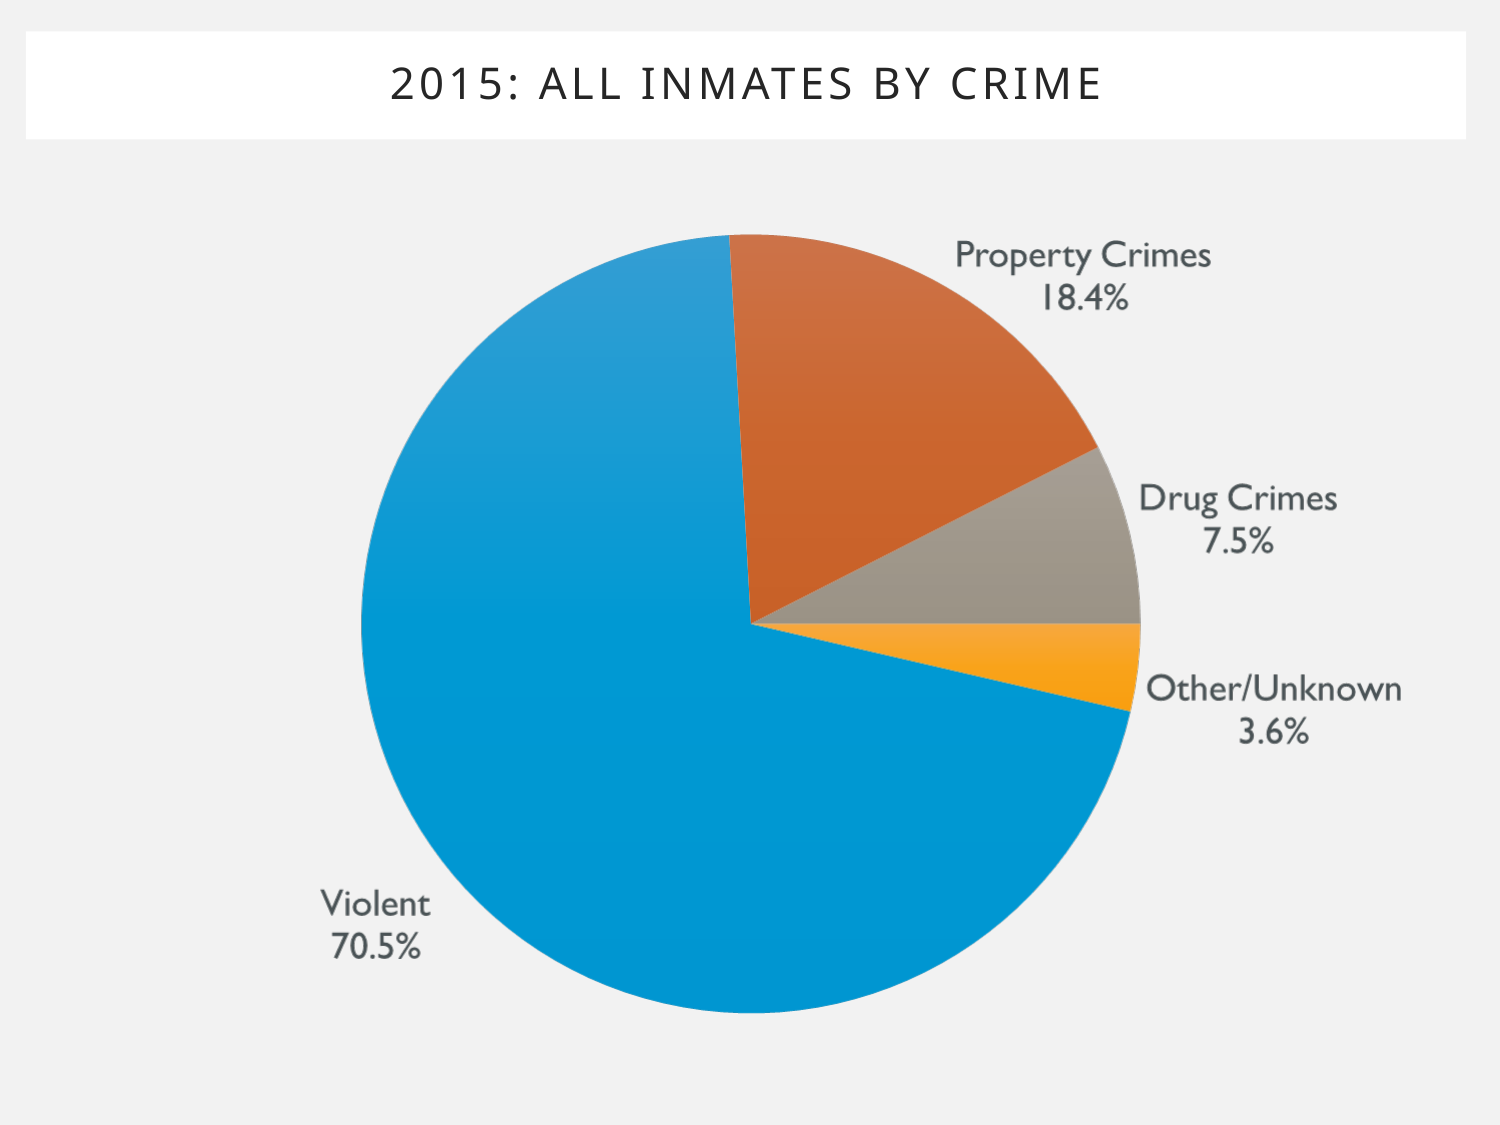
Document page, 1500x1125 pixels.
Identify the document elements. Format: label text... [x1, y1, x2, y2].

title 2015: all inmates by Crime [23, 29, 1469, 142]
picture [28, 162, 1472, 1112]
chart [25, 151, 1467, 1100]
